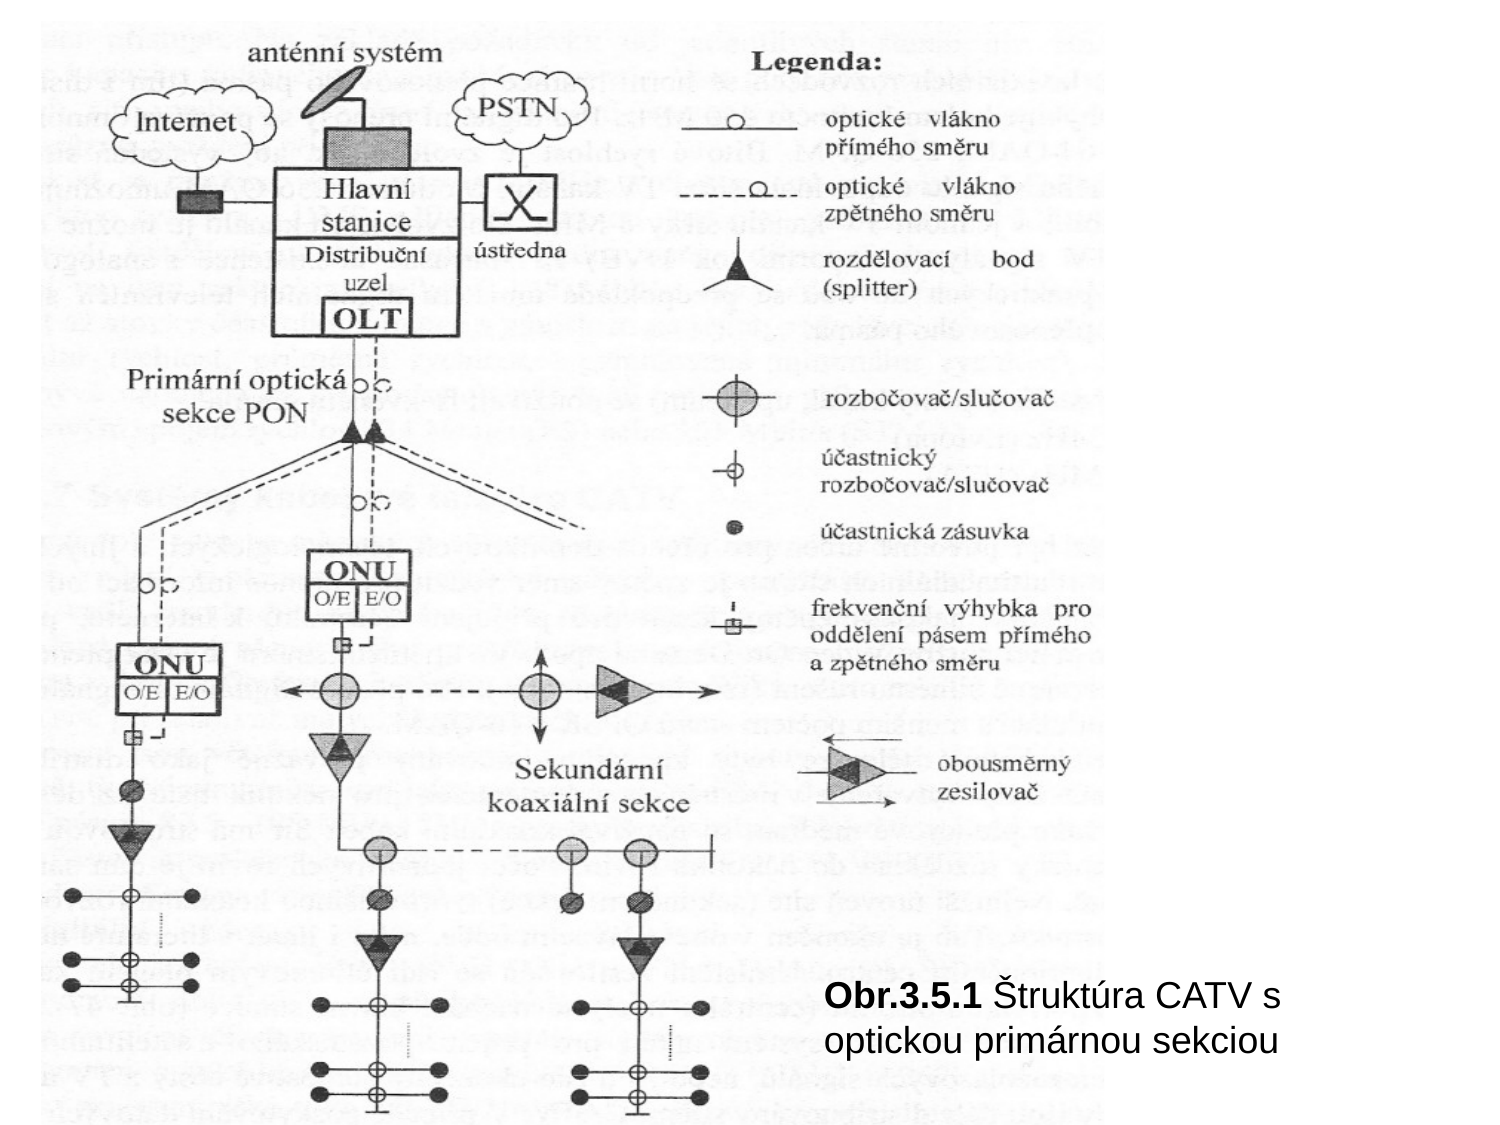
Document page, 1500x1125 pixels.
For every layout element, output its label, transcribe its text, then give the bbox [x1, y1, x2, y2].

picture [40, 21, 1105, 1125]
text_box Obr.3.5.1 Štruktúra CATV s optickou primárnou sekciou [1110, 964, 1364, 1069]
